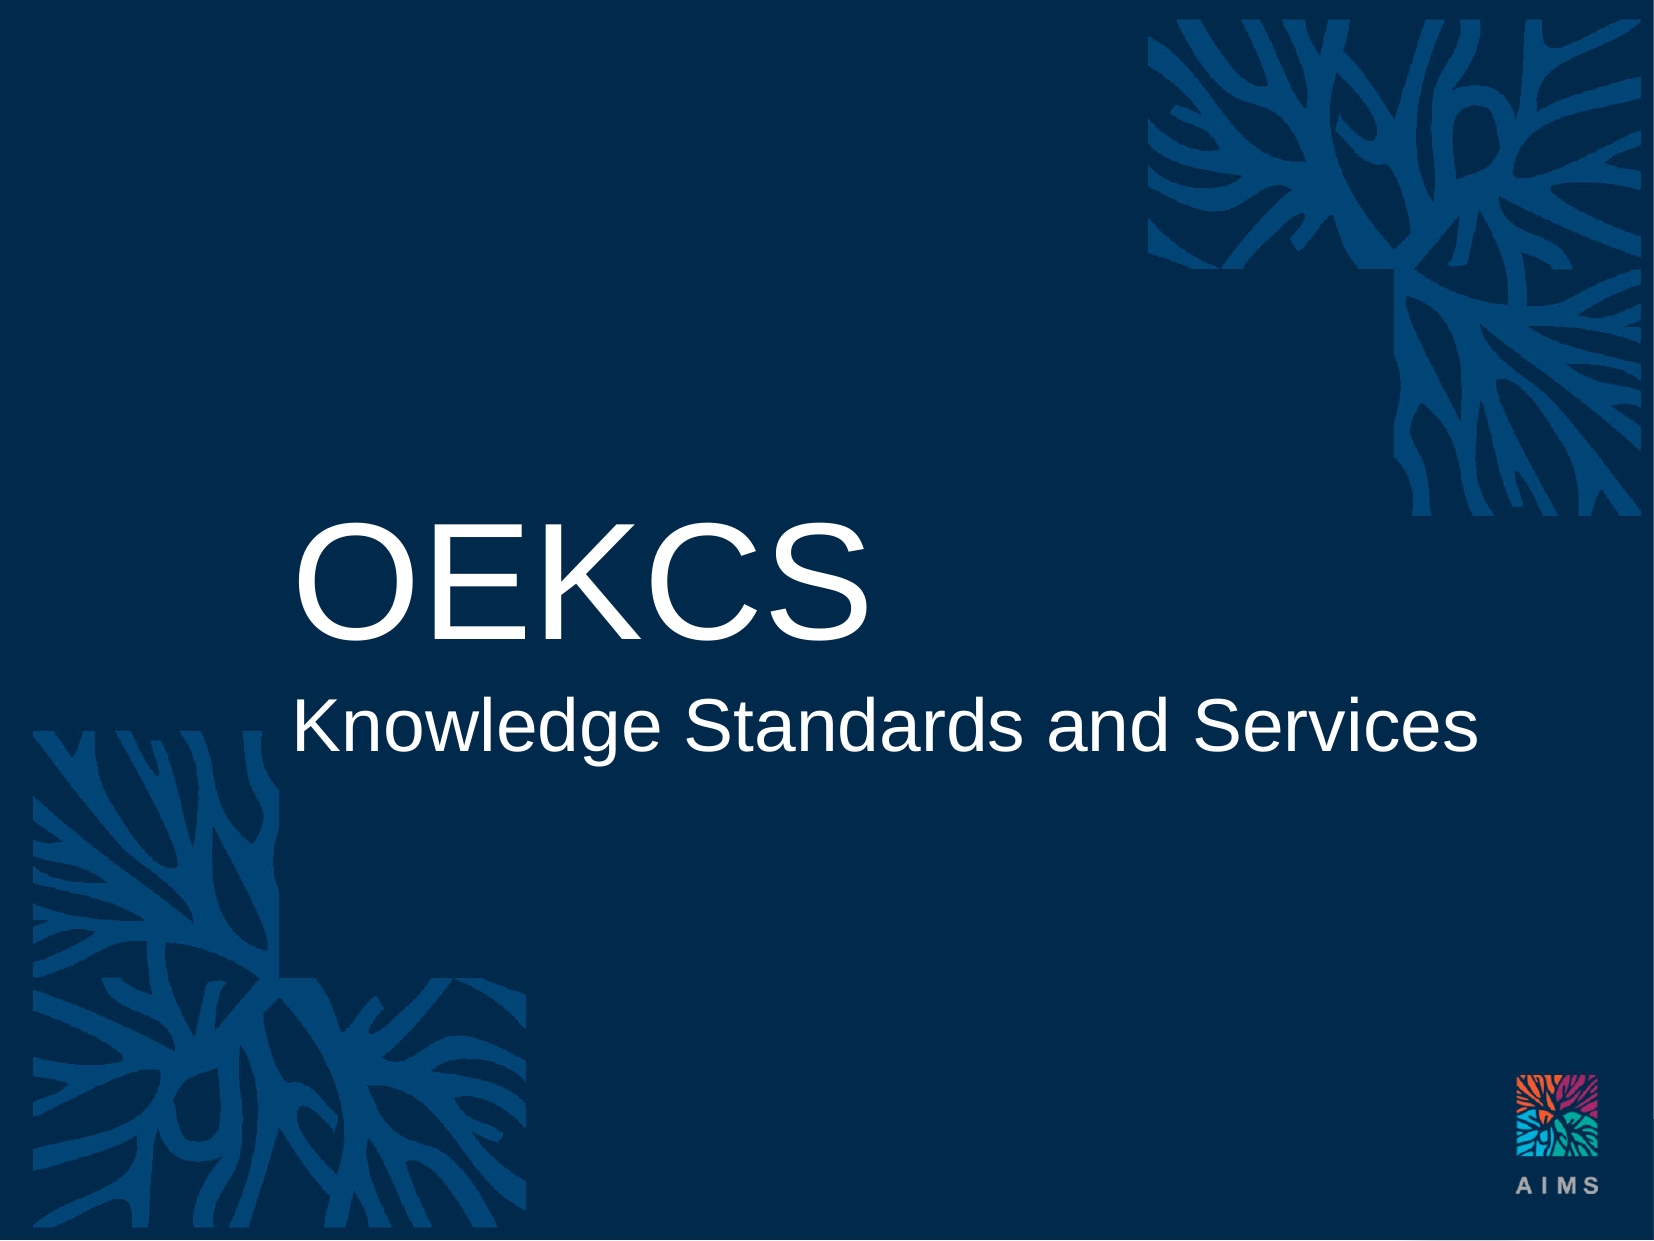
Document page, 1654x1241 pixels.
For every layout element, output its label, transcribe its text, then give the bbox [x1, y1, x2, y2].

text_box OEKCS Knowledge Standards and Services [276, 457, 1502, 774]
picture [0, 0, 1654, 1241]
